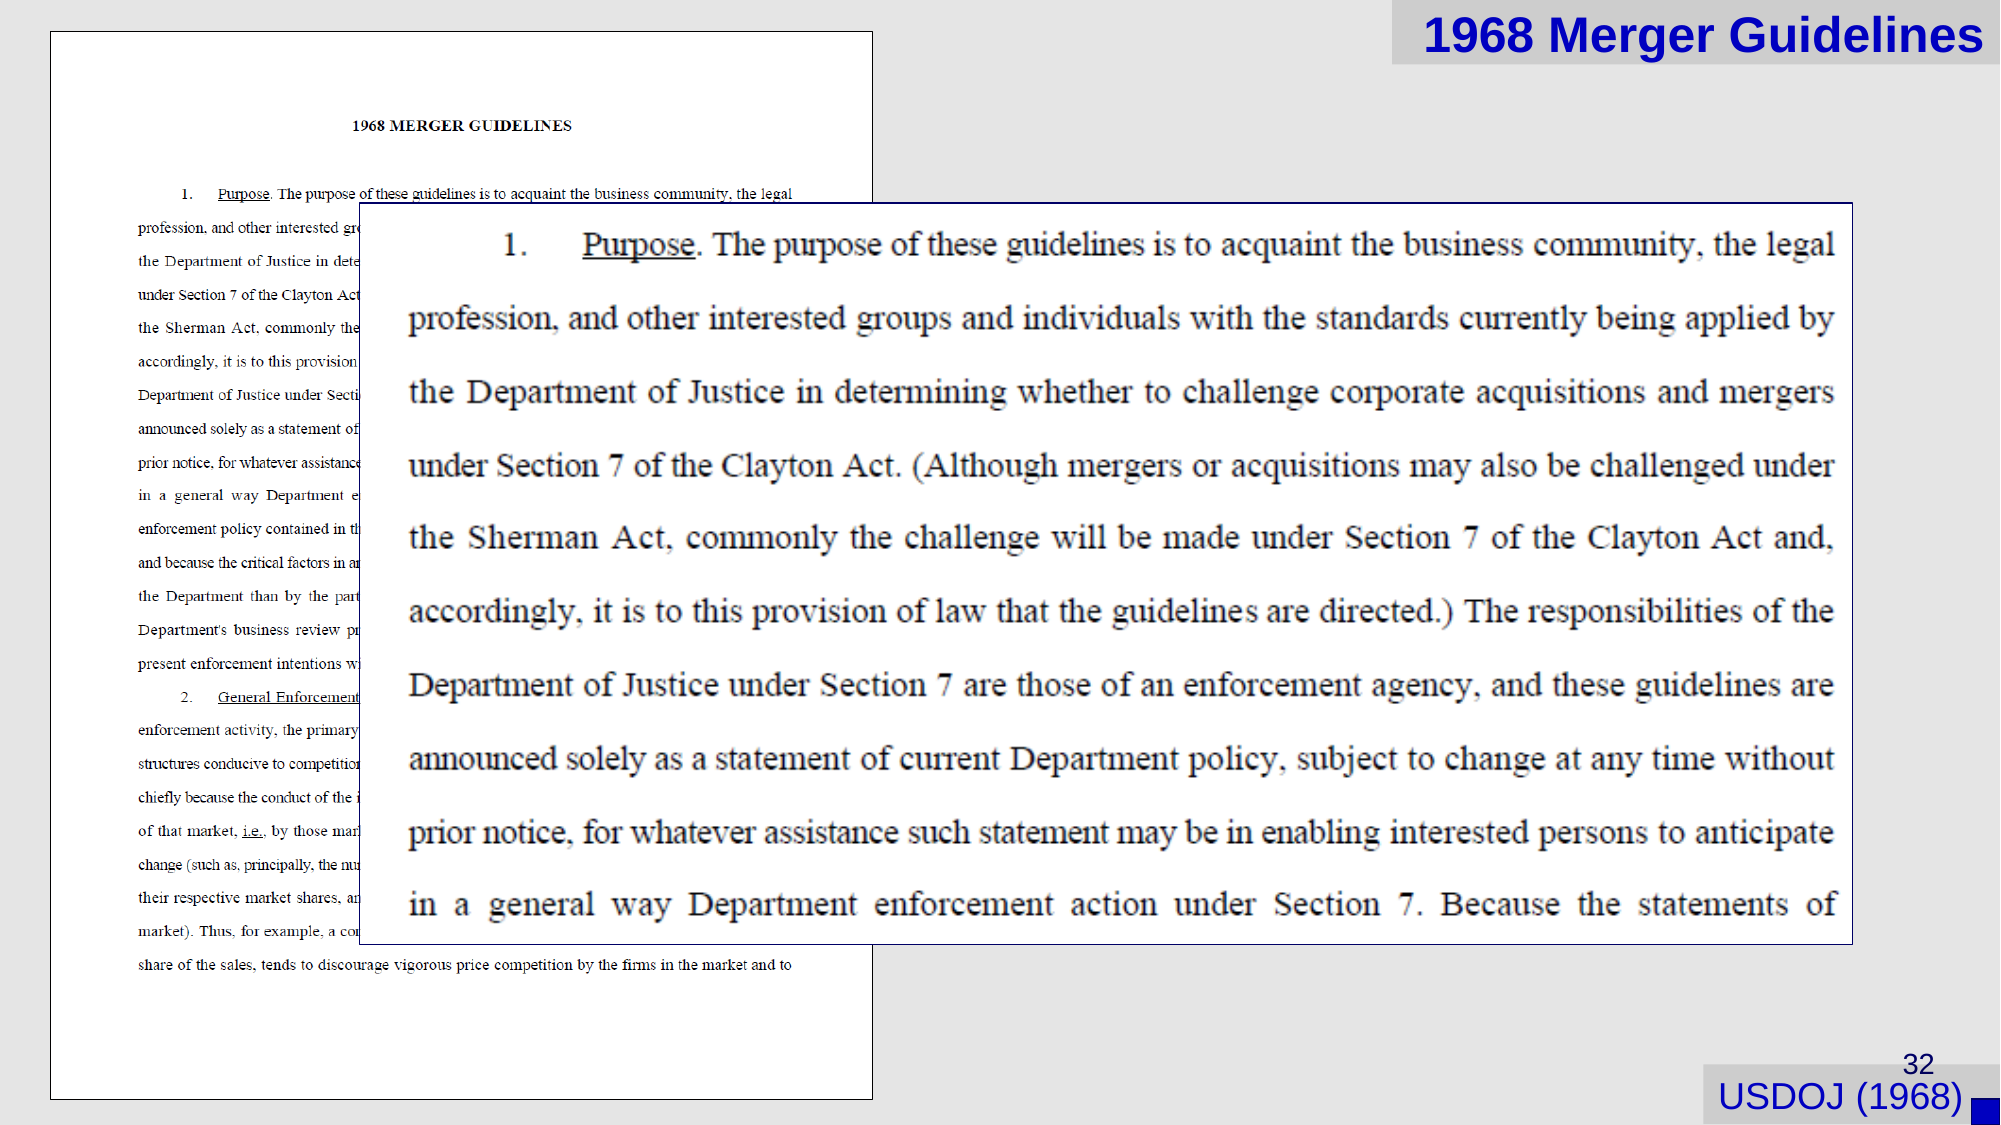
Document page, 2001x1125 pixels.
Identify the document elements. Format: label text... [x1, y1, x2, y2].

text_box USDOJ (1968) [1703, 1064, 2000, 1125]
slide_number 32 [1533, 1024, 1951, 1101]
title 1968 Merger Guidelines [1392, 0, 2000, 65]
picture [50, 31, 1853, 1100]
text_box [1971, 1099, 2000, 1125]
